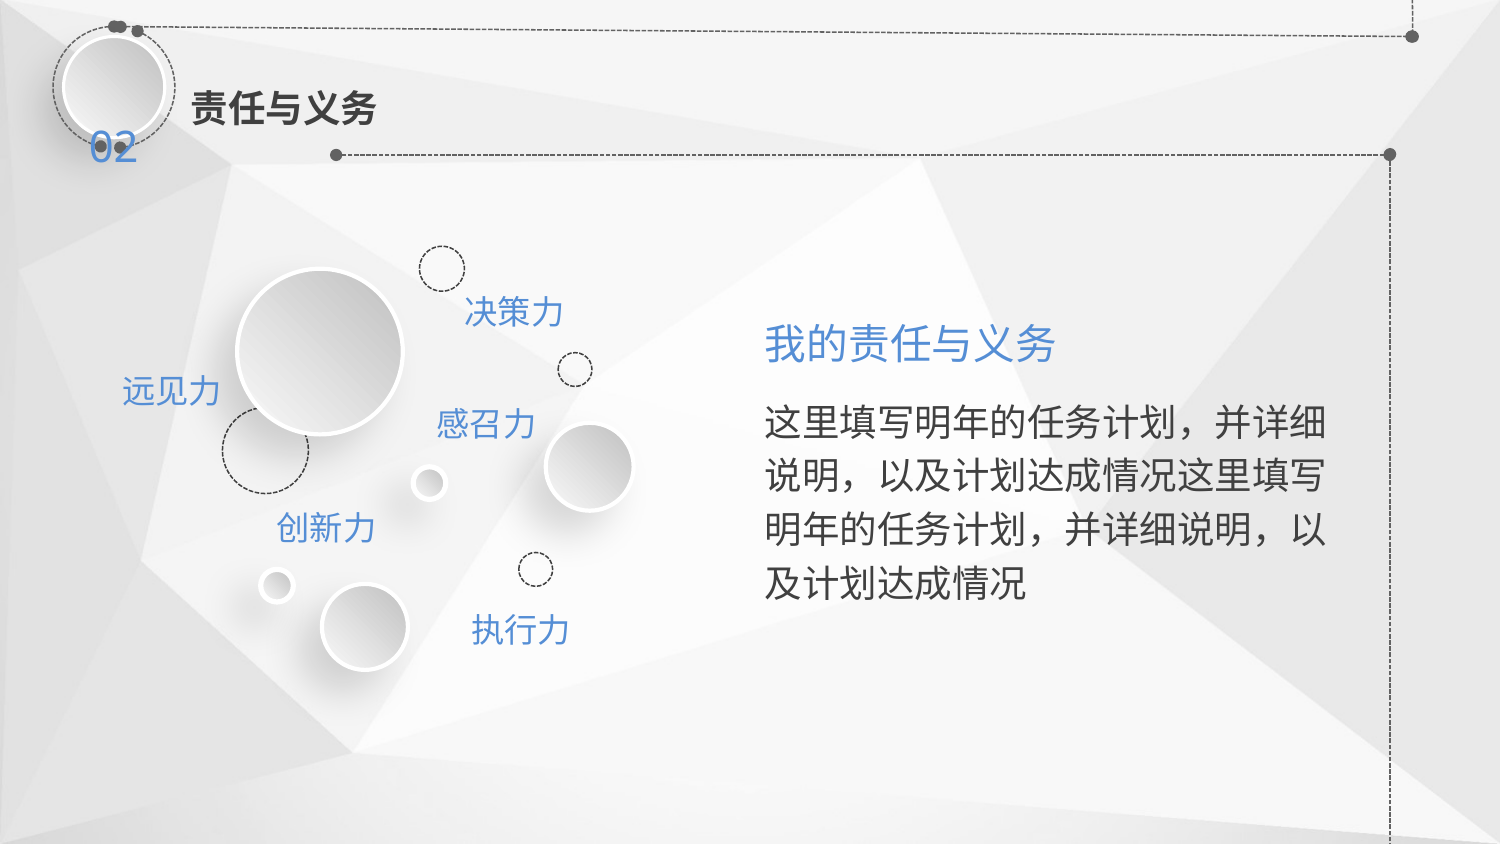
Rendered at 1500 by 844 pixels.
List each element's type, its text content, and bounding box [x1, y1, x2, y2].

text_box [52, 26, 176, 149]
text_box [417, 244, 467, 283]
text_box [516, 550, 555, 589]
text_box 决策力 [402, 283, 627, 339]
text_box [235, 266, 405, 437]
text_box 创新力 [214, 499, 439, 554]
text_box 感召力 [374, 395, 599, 451]
text_box 我的责任与义务 [750, 310, 1117, 375]
text_box [220, 438, 304, 496]
picture [94, 149, 107, 159]
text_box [178, 30, 1406, 37]
text_box [543, 421, 636, 513]
text_box [319, 581, 409, 673]
text_box [411, 464, 448, 499]
text_box [556, 350, 595, 389]
text_box 责任与义务 [179, 77, 394, 137]
text_box [258, 567, 296, 605]
text_box 执行力 [409, 602, 633, 657]
text_box 这里填写明年的任务计划，并详细说明，以及计划达成情况这里填写明年的任务计划，并详细说明，以及计划达成情况 [750, 382, 1365, 613]
picture [0, 0, 1500, 844]
text_box 远见力 [60, 362, 284, 418]
